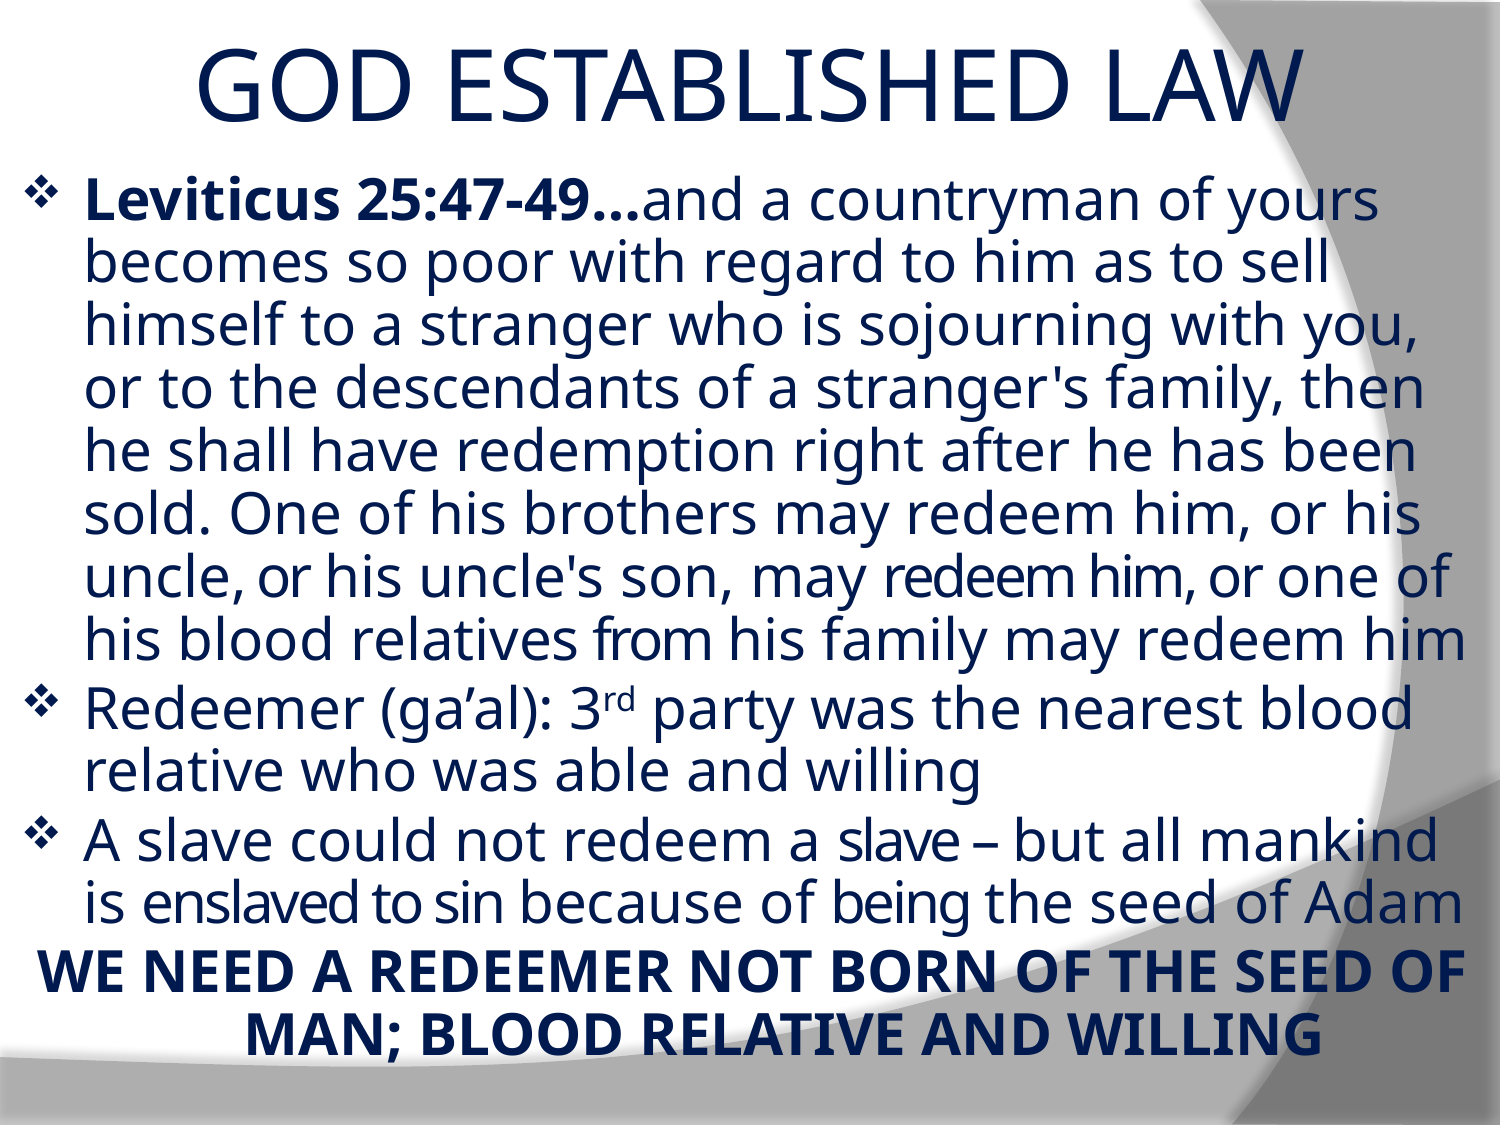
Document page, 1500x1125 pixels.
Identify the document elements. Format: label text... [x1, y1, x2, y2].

list Leviticus 25:47-49…and a countryman of yours becomes so poor with regard to him as to sell himself to a stranger who is sojourning with you, or to the descendants of a stranger's family, then he shall have redemption right after he has been sold. One of his brothers may redeem him, or his uncle, or his uncle's son, may redeem him, or one of his blood relatives from his family may redeem him Redeemer (ga’al): 3rd party was the nearest blood relative who was able and willing A slave could not redeem a slave – but all mankind is enslaved to sin because of being the seed of Adam WE NEED A REDEEMER NOT BORN OF THE SEED OF MAN; BLOOD RELATIVE AND WILLING [0, 162, 1500, 1125]
title GOD ESTABLISHED LAW [0, 0, 1500, 162]
